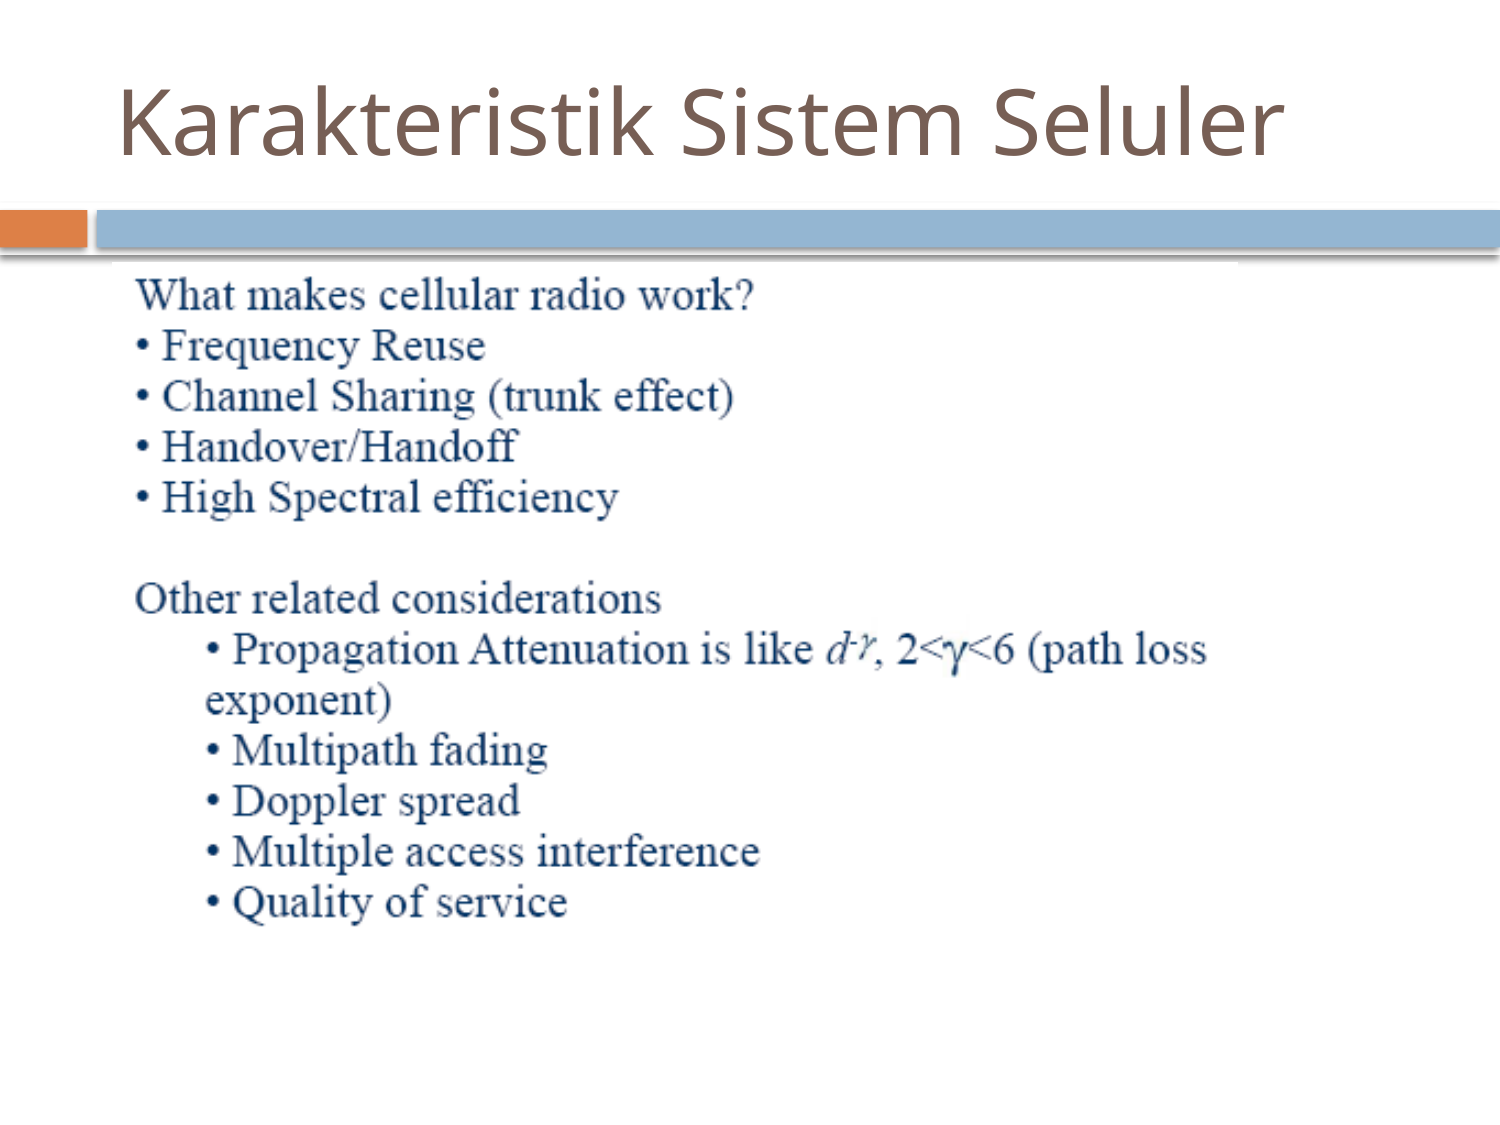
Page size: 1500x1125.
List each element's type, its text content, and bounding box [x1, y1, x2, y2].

picture [112, 262, 1238, 955]
title Karakteristik Sistem Seluler [100, 37, 1438, 200]
